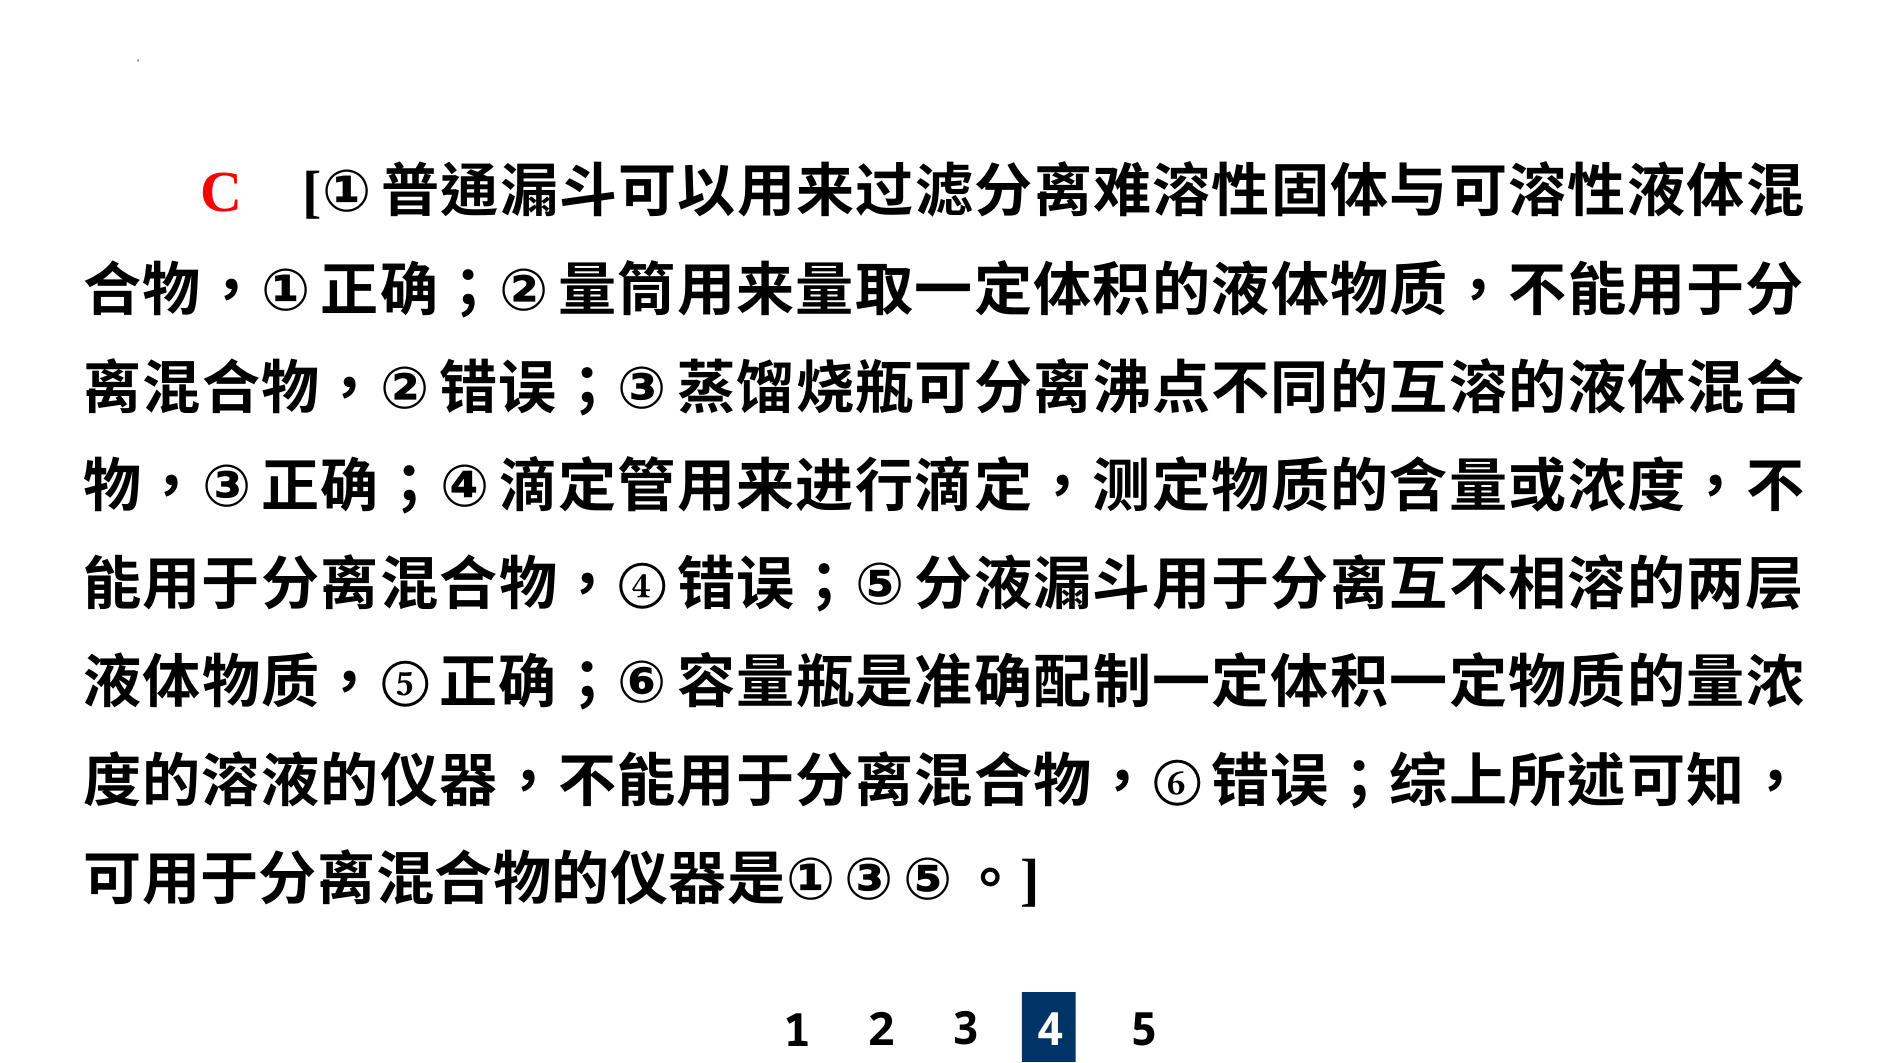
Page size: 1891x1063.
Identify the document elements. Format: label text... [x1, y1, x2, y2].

text_box 1 [768, 992, 823, 1063]
text_box 3 [937, 991, 991, 1061]
text_box 4 [1021, 992, 1076, 1062]
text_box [83, 153, 1804, 952]
text_box 2 [852, 992, 907, 1062]
text_box 5 [1115, 992, 1170, 1062]
